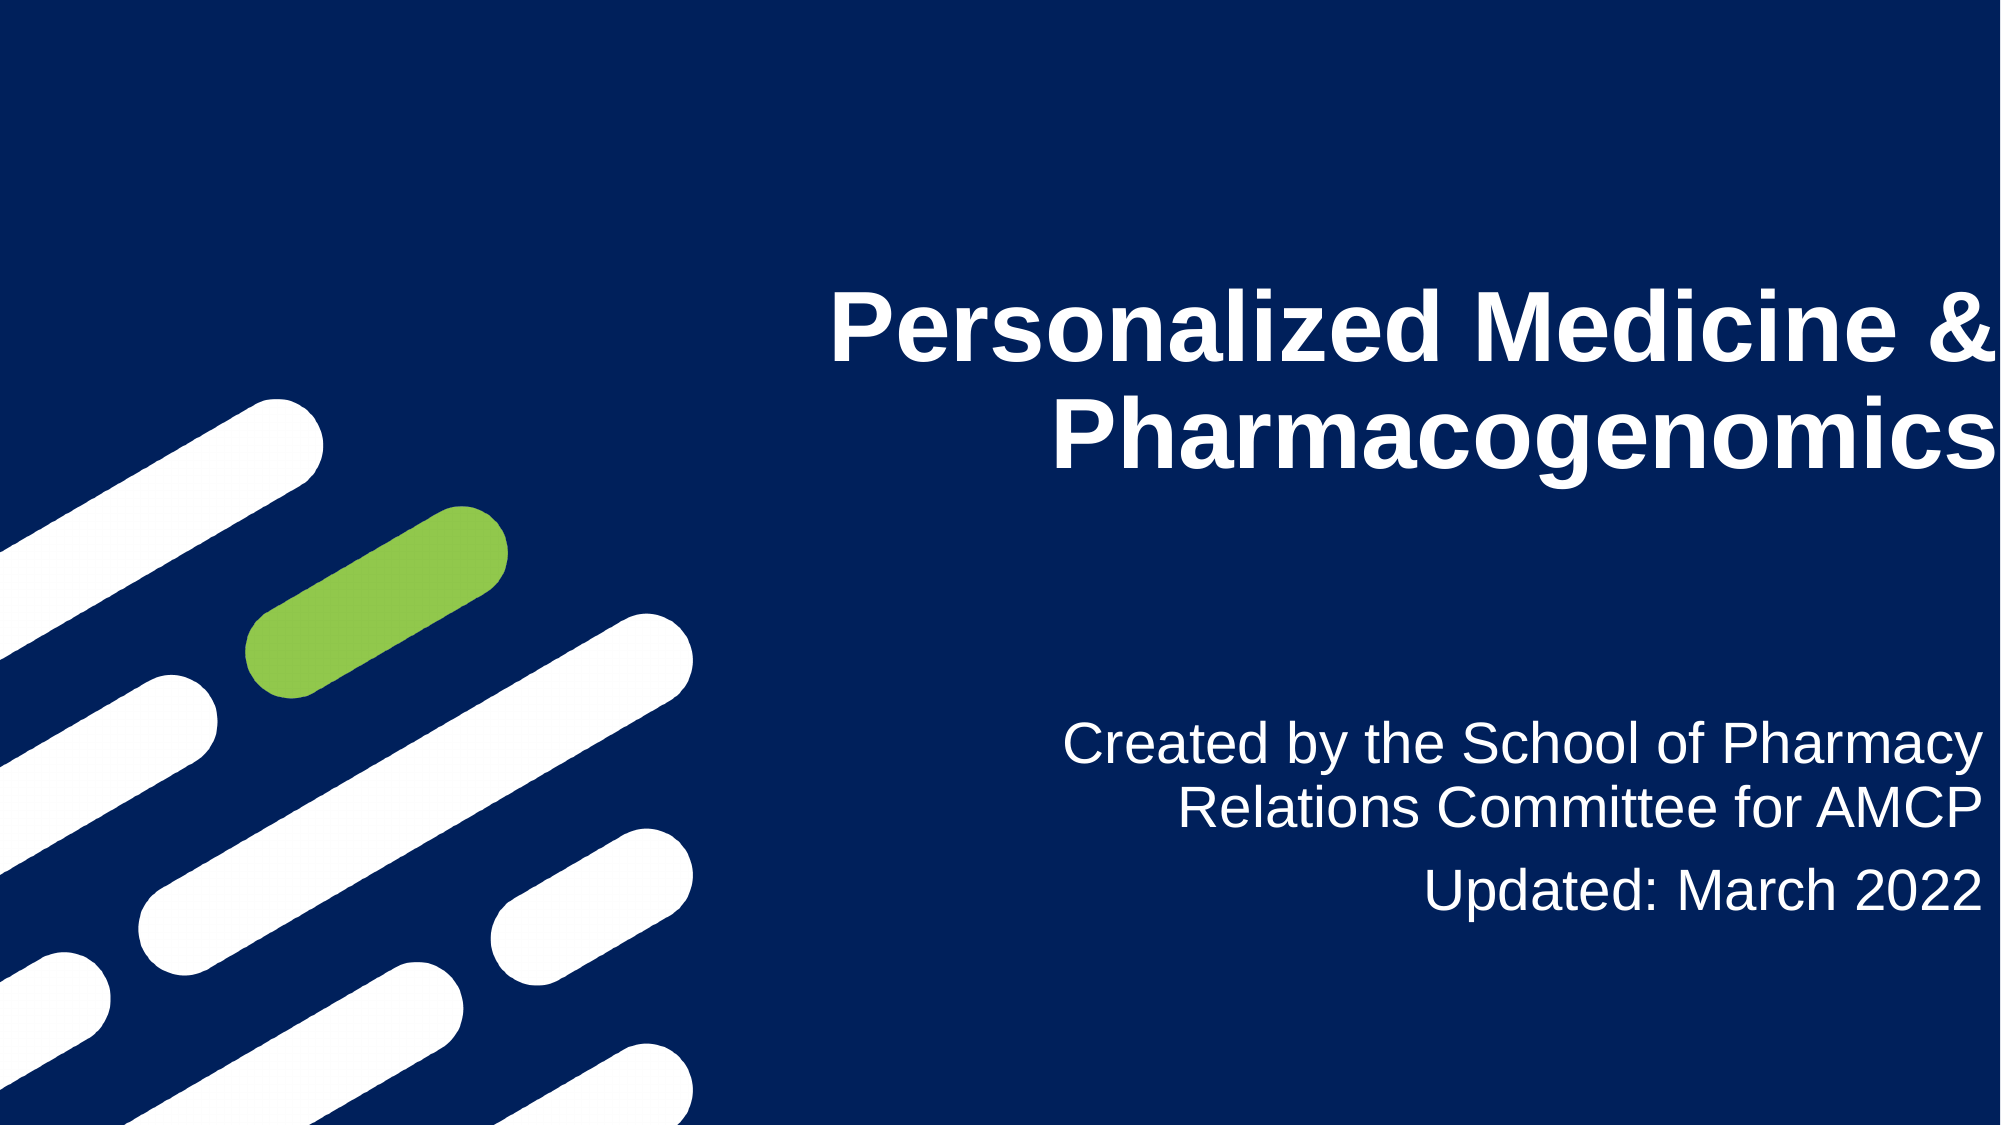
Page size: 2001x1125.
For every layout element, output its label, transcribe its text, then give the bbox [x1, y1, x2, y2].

picture [0, 316, 833, 1125]
title Personalized Medicine & Pharmacogenomics [357, 274, 2000, 631]
subtitle Created by the School of Pharmacy Relations Committee for AMCP Updated: March 2022 [950, 706, 2000, 994]
